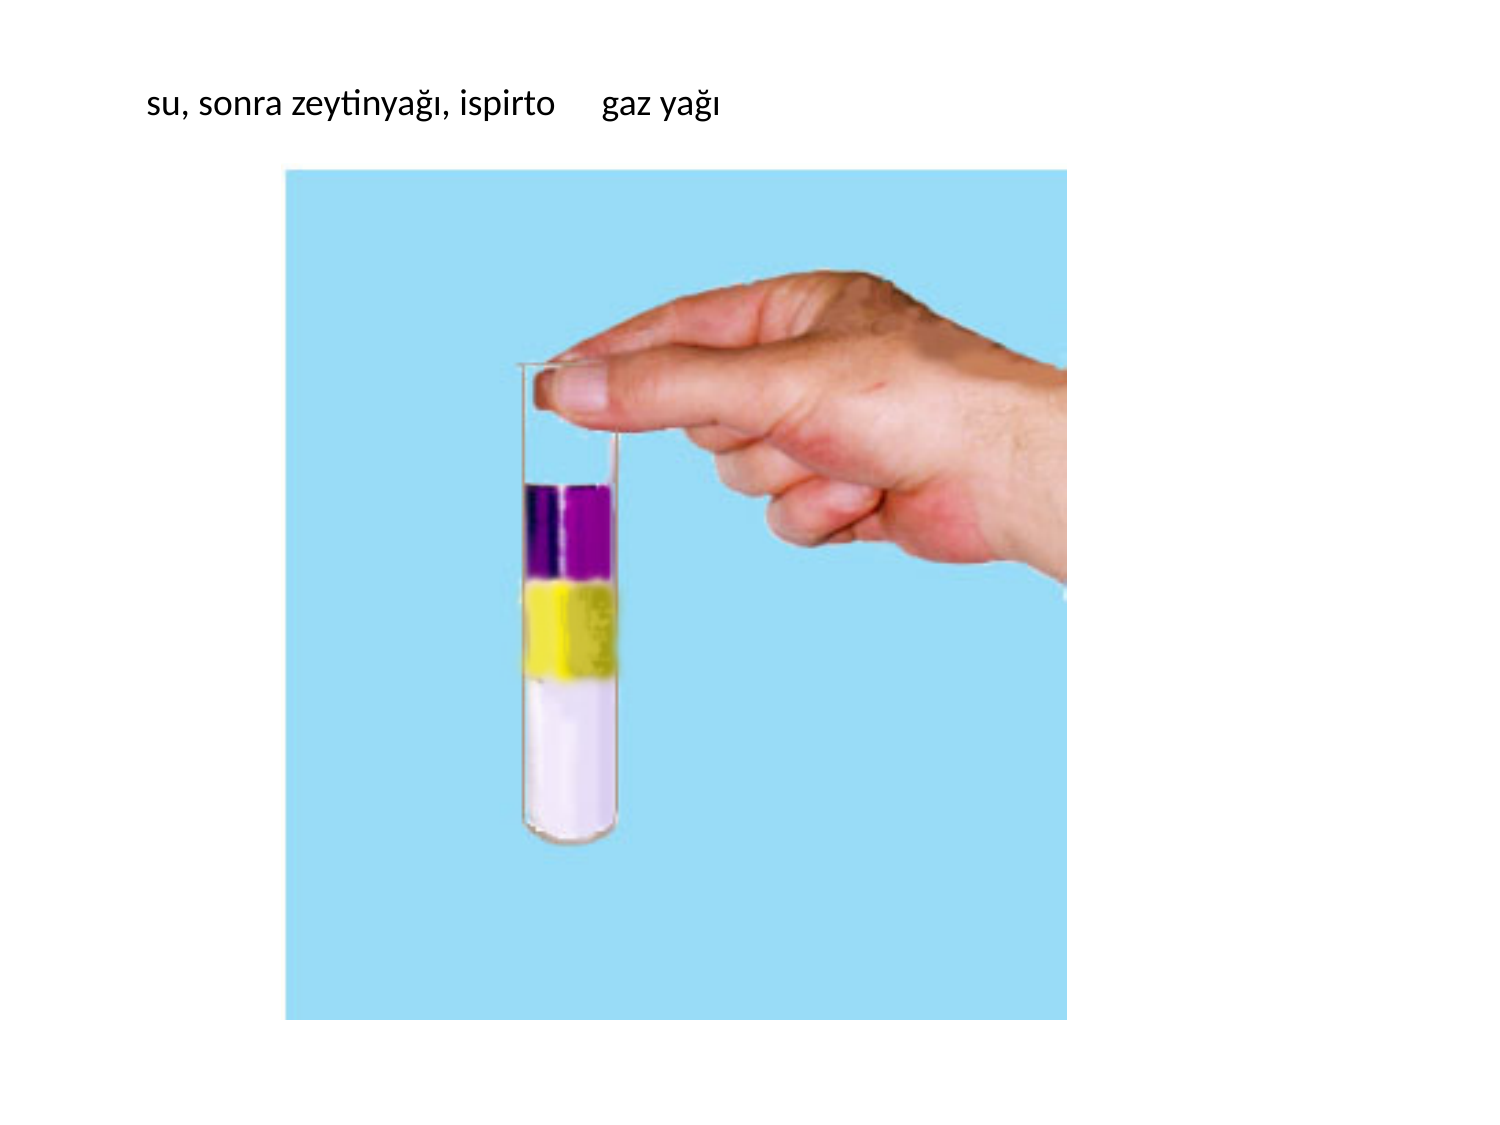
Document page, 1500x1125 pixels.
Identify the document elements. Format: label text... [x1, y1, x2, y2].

text_box gaz yağı [586, 70, 736, 130]
picture [280, 163, 1067, 1020]
text_box su, sonra zeytinyağı, ispirto [131, 70, 580, 130]
